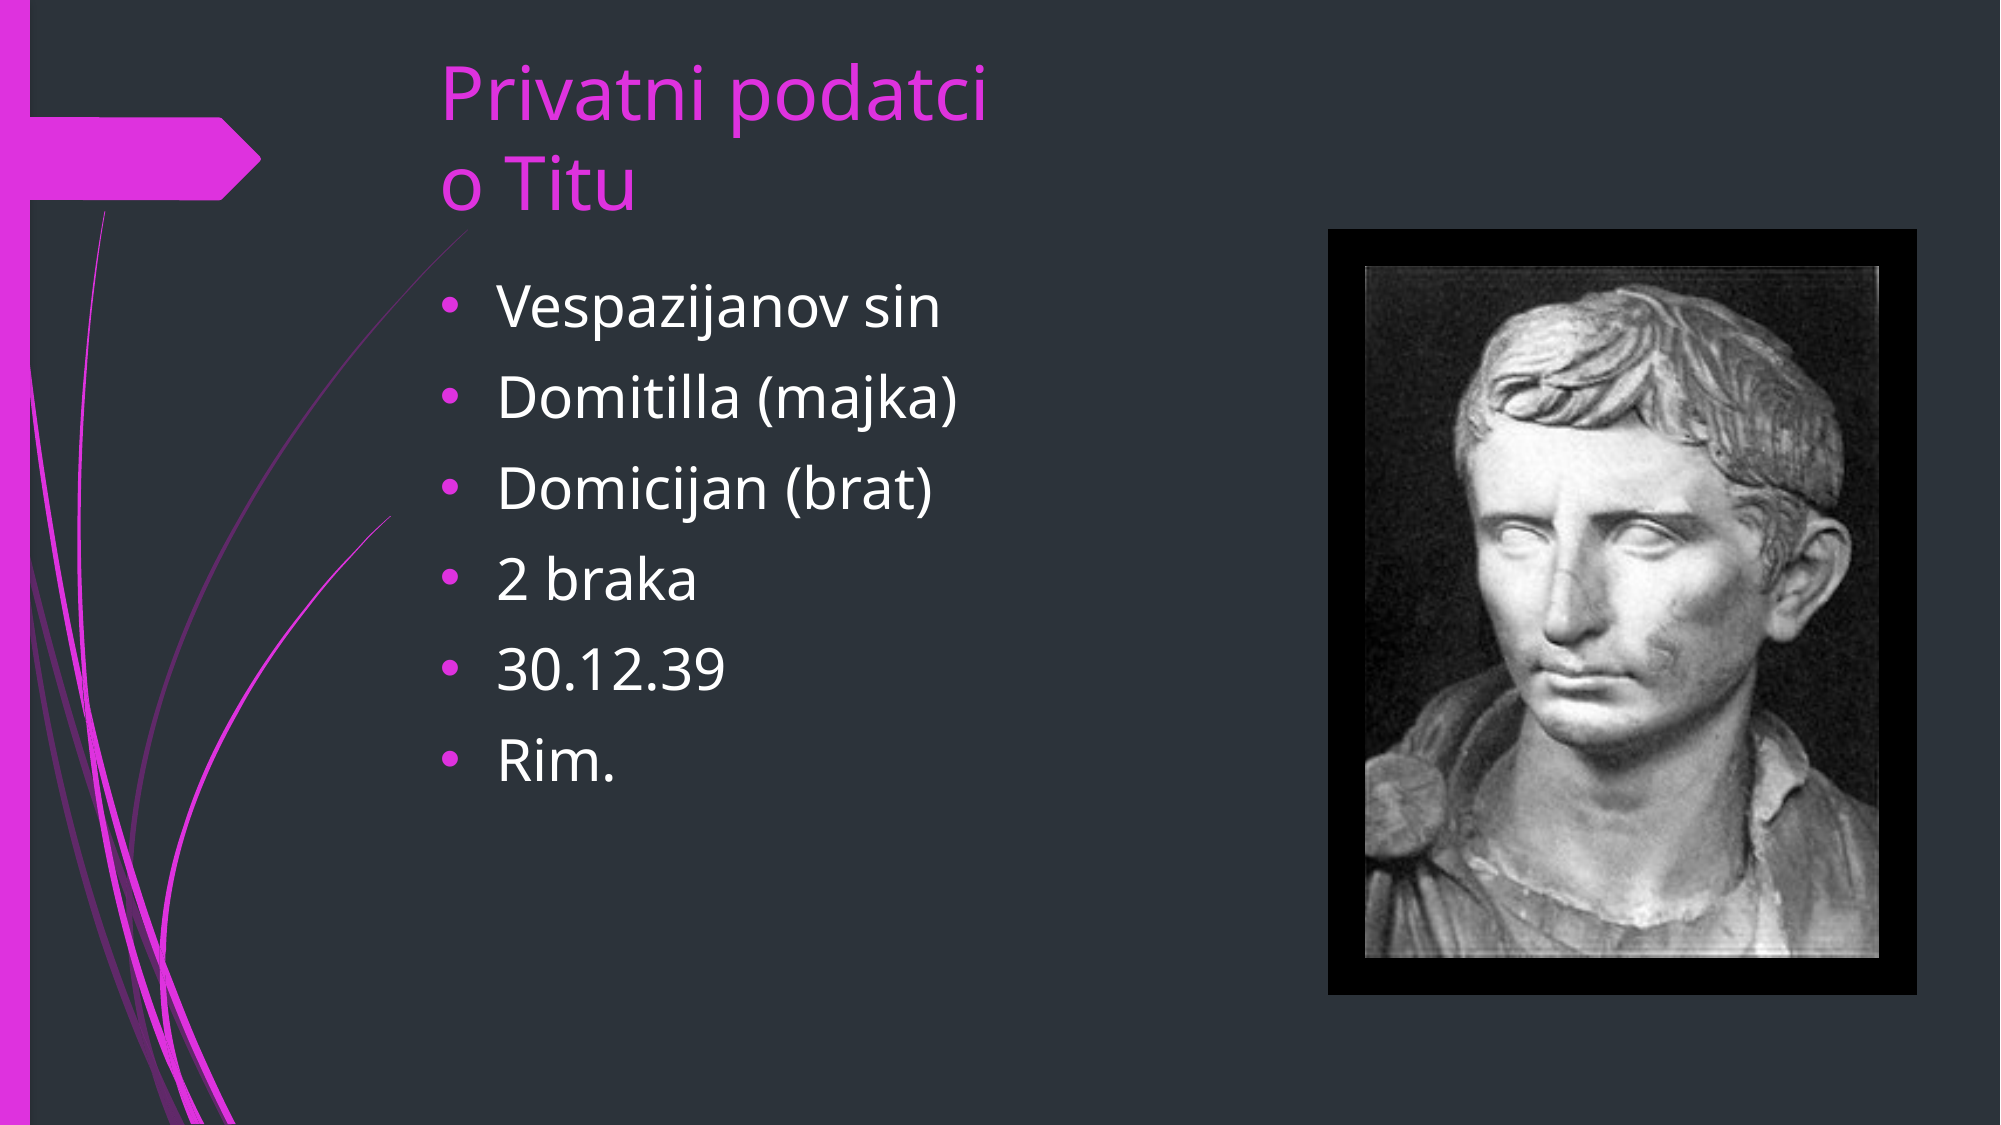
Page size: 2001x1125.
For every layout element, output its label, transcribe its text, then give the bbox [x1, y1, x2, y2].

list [1365, 265, 1880, 958]
title Privatni podatci o Titu [424, 73, 1022, 234]
list Vespazijanov sin Domitilla (majka) Domicijan (brat) 2 braka 30.12.39 Rim. [424, 262, 1000, 962]
